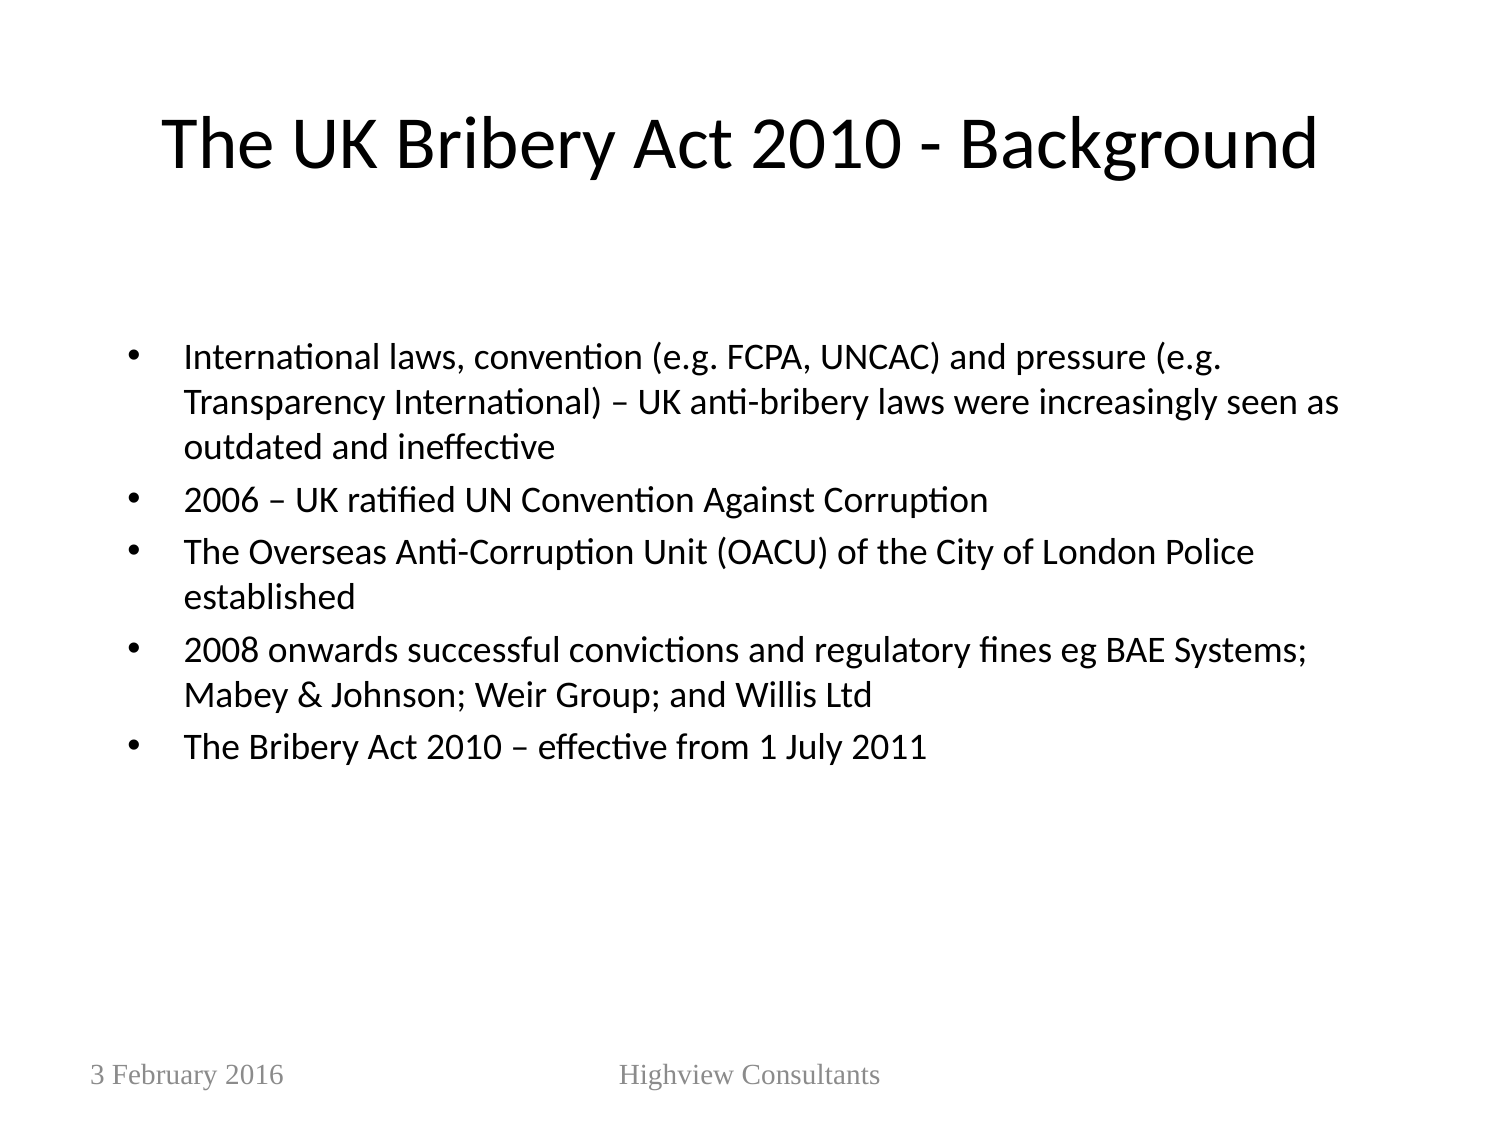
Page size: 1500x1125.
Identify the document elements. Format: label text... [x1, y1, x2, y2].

title The UK Bribery Act 2010 - Background [75, 45, 1425, 233]
list International laws, convention (e.g. FCPA, UNCAC) and pressure (e.g. Transparency International) – UK anti-bribery laws were increasingly seen as outdated and ineffective 2006 – UK ratified UN Convention Against Corruption The Overseas Anti-Corruption Unit (OACU) of the City of London Police established 2008 onwards successful convictions and regulatory fines eg BAE Systems; Mabey & Johnson; Weir Group; and Willis Ltd The Bribery Act 2010 – effective from 1 July 2011 [112, 324, 1388, 1024]
footer Highview Consultants [512, 1042, 988, 1103]
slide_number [75, 1042, 425, 1103]
